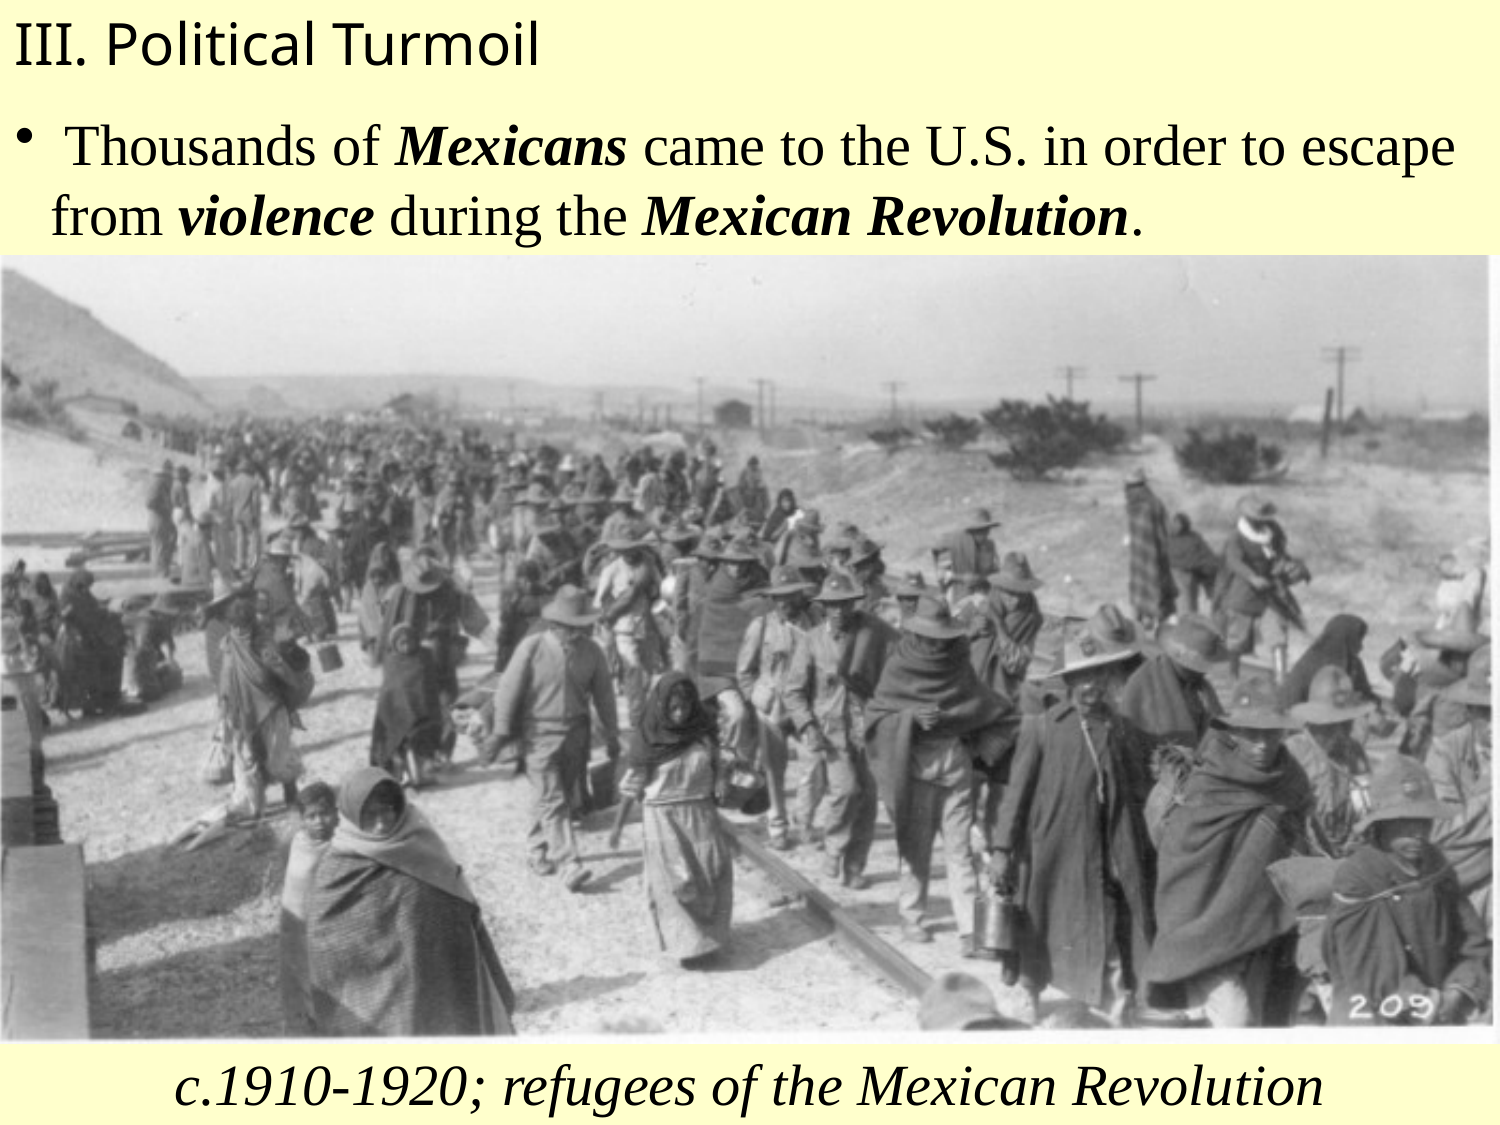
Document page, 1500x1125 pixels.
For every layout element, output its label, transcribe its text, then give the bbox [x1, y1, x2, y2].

picture [0, 137, 1500, 1044]
text_box III. Political Turmoil [0, 0, 1500, 85]
text_box Thousands of Mexicans came to the U.S. in order to escape from violence during the Mexican Revolution. [0, 99, 1500, 137]
text_box c.1910-1920; refugees of the Mexican Revolution [0, 1051, 1500, 1125]
